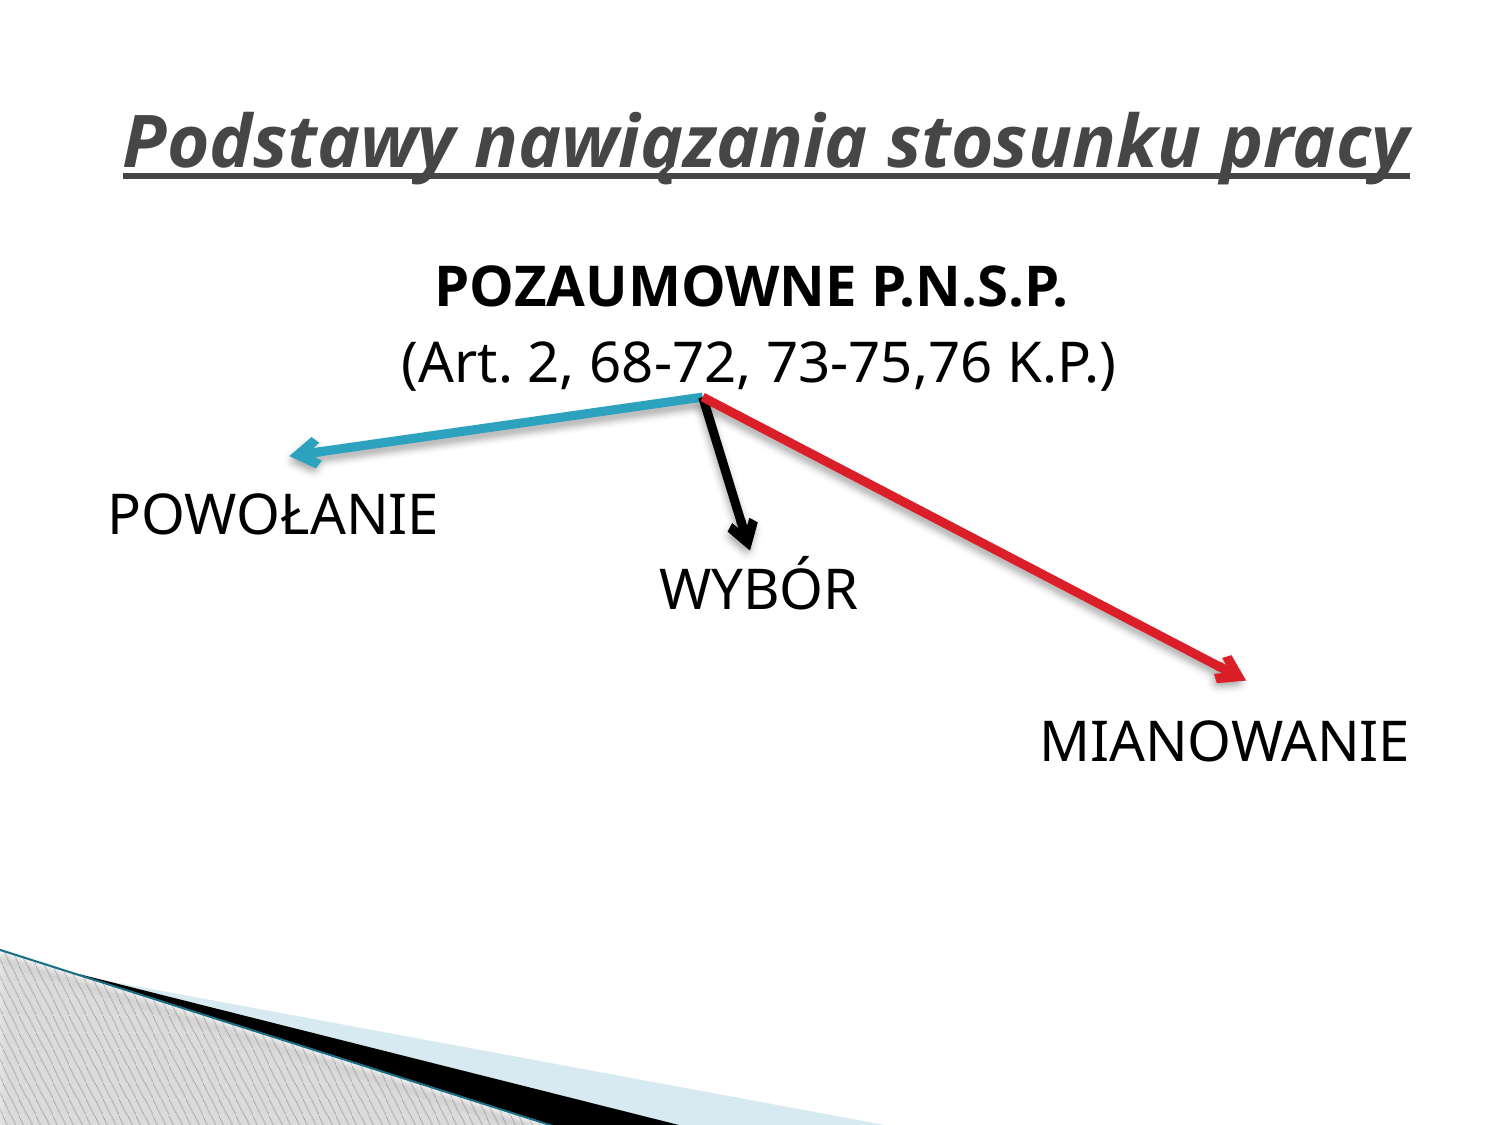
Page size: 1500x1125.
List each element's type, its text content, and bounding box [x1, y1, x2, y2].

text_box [289, 396, 702, 457]
title Podstawy nawiązania stosunku pracy [75, 45, 1425, 233]
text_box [702, 396, 1247, 681]
list POZAUMOWNE P.N.S.P. (Art. 2, 68-72, 73-75,76 K.P.) POWOŁANIE WYBÓR MIANOWANIE [75, 243, 1425, 986]
